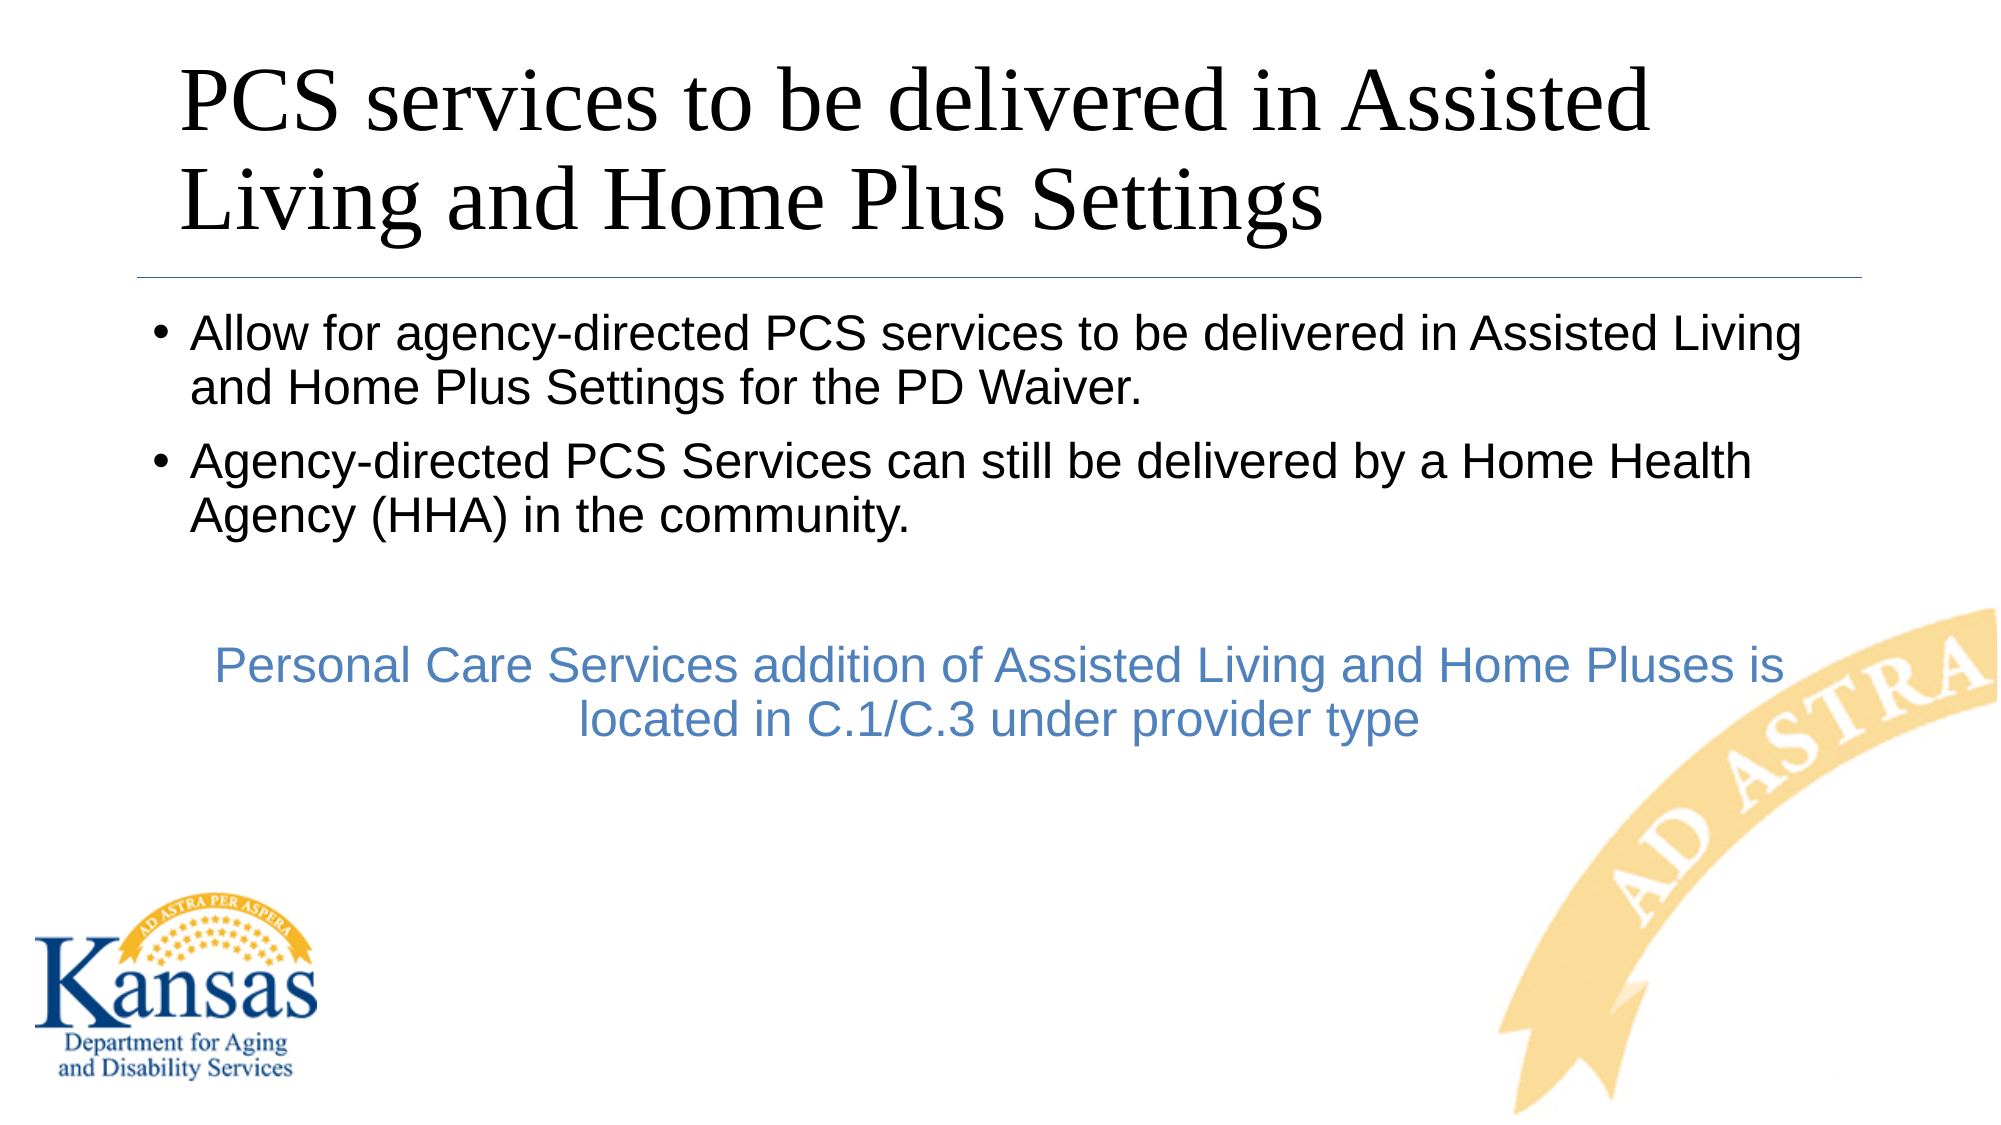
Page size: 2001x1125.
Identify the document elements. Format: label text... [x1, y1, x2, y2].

slide_number 33 [1412, 1042, 1863, 1103]
picture [35, 843, 317, 1125]
list Allow for agency-directed PCS services to be delivered in Assisted Living and Home Plus Settings for the PD Waiver. Agency-directed PCS Services can still be delivered by a Home Health Agency (HHA) in the community. Personal Care Services addition of Assisted Living and Home Pluses is located in C.1/C.3 under provider type [137, 299, 1863, 1014]
title PCS services to be delivered in Assisted Living and Home Plus Settings [164, 67, 1890, 234]
